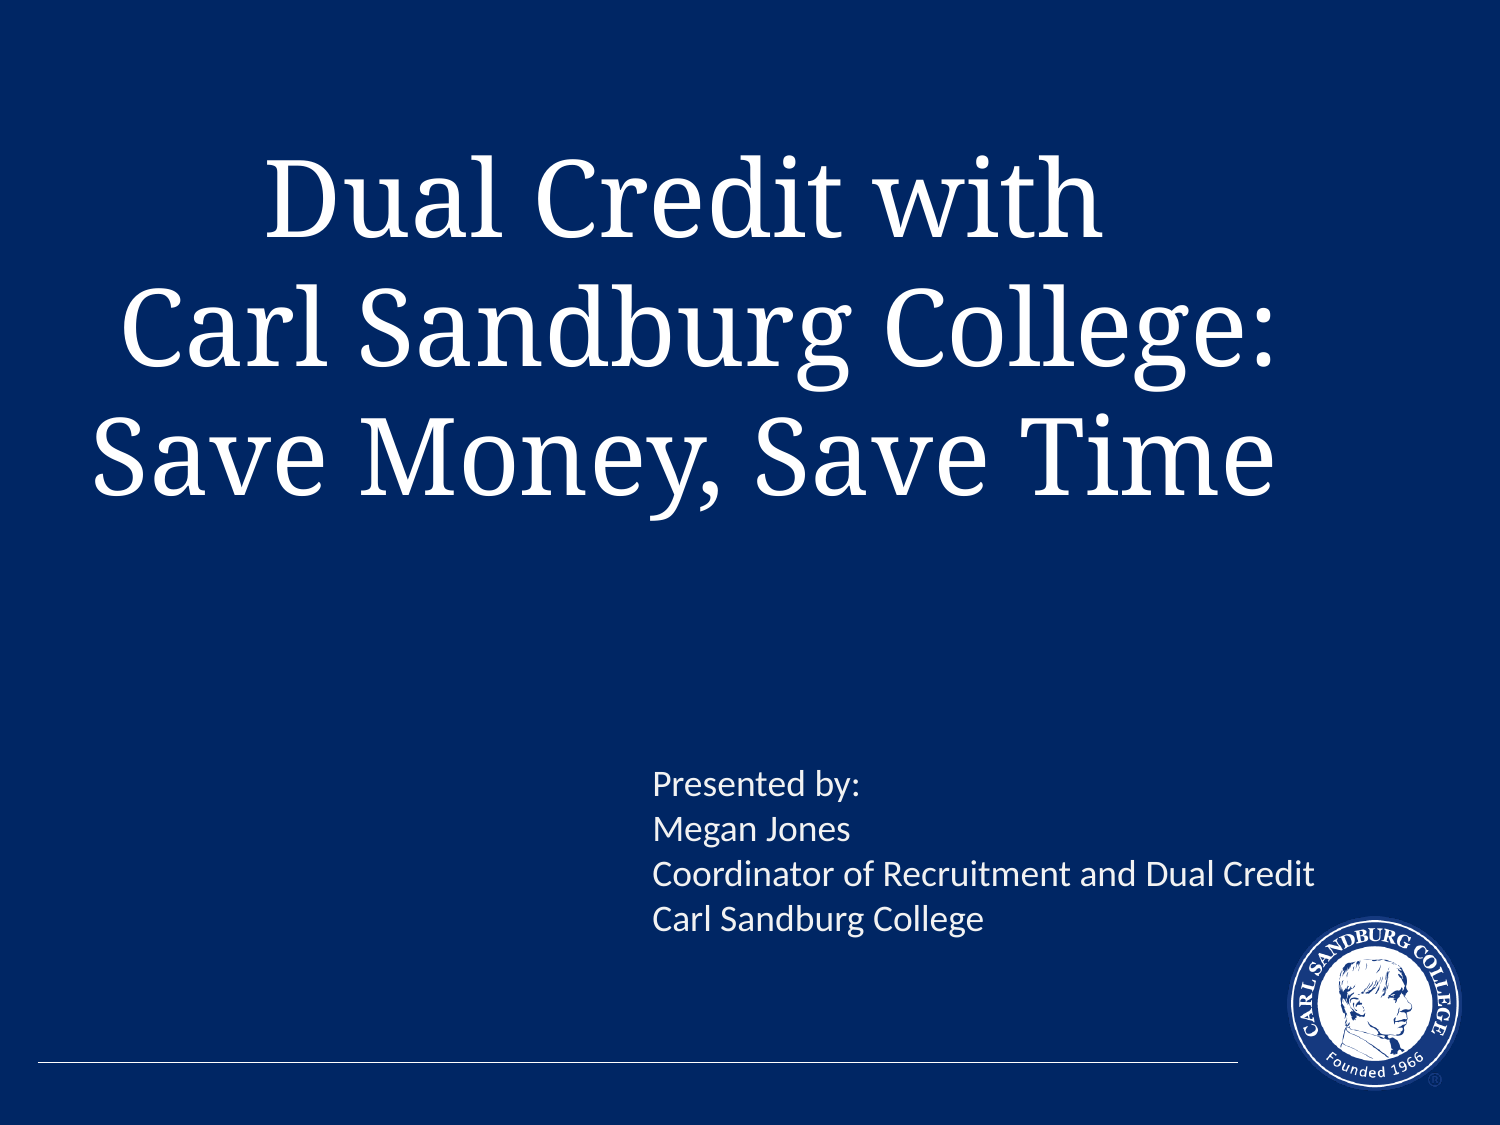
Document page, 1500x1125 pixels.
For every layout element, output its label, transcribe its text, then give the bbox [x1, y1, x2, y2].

text_box Presented by: Megan Jones Coordinator of Recruitment and Dual Credit Carl Sandburg College [637, 751, 1466, 947]
title Dual Credit with Carl Sandburg College: Save Money, Save Time [61, 99, 1337, 675]
picture [1287, 916, 1462, 1110]
